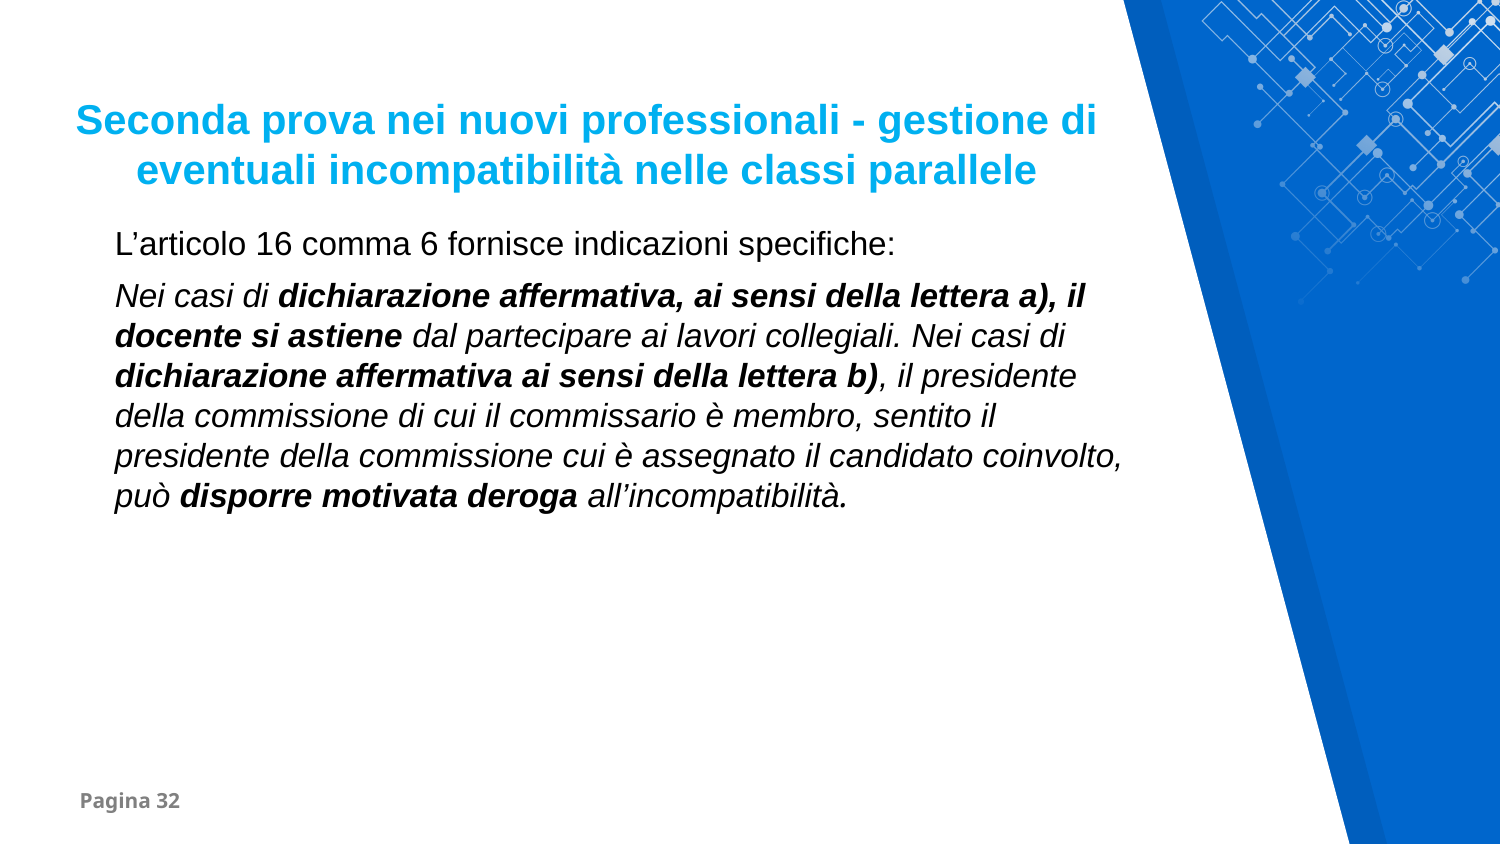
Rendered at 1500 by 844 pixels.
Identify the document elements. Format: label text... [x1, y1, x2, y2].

list Seconda prova nei nuovi professionali - gestione di eventuali incompatibilità nelle classi parallele [52, 77, 1121, 235]
list L’articolo 16 comma 6 fornisce indicazioni specifiche: Nei casi di dichiarazione affermativa, ai sensi della lettera a), il docente si astiene dal partecipare ai lavori collegiali. Nei casi di dichiarazione affermativa ai sensi della lettera b), il presidente della commissione di cui il commissario è membro, sentito il presidente della commissione cui è assegnato il candidato coinvolto, può disporre motivata deroga all’incompatibilità. [99, 206, 1143, 782]
picture [1017, 0, 1500, 341]
